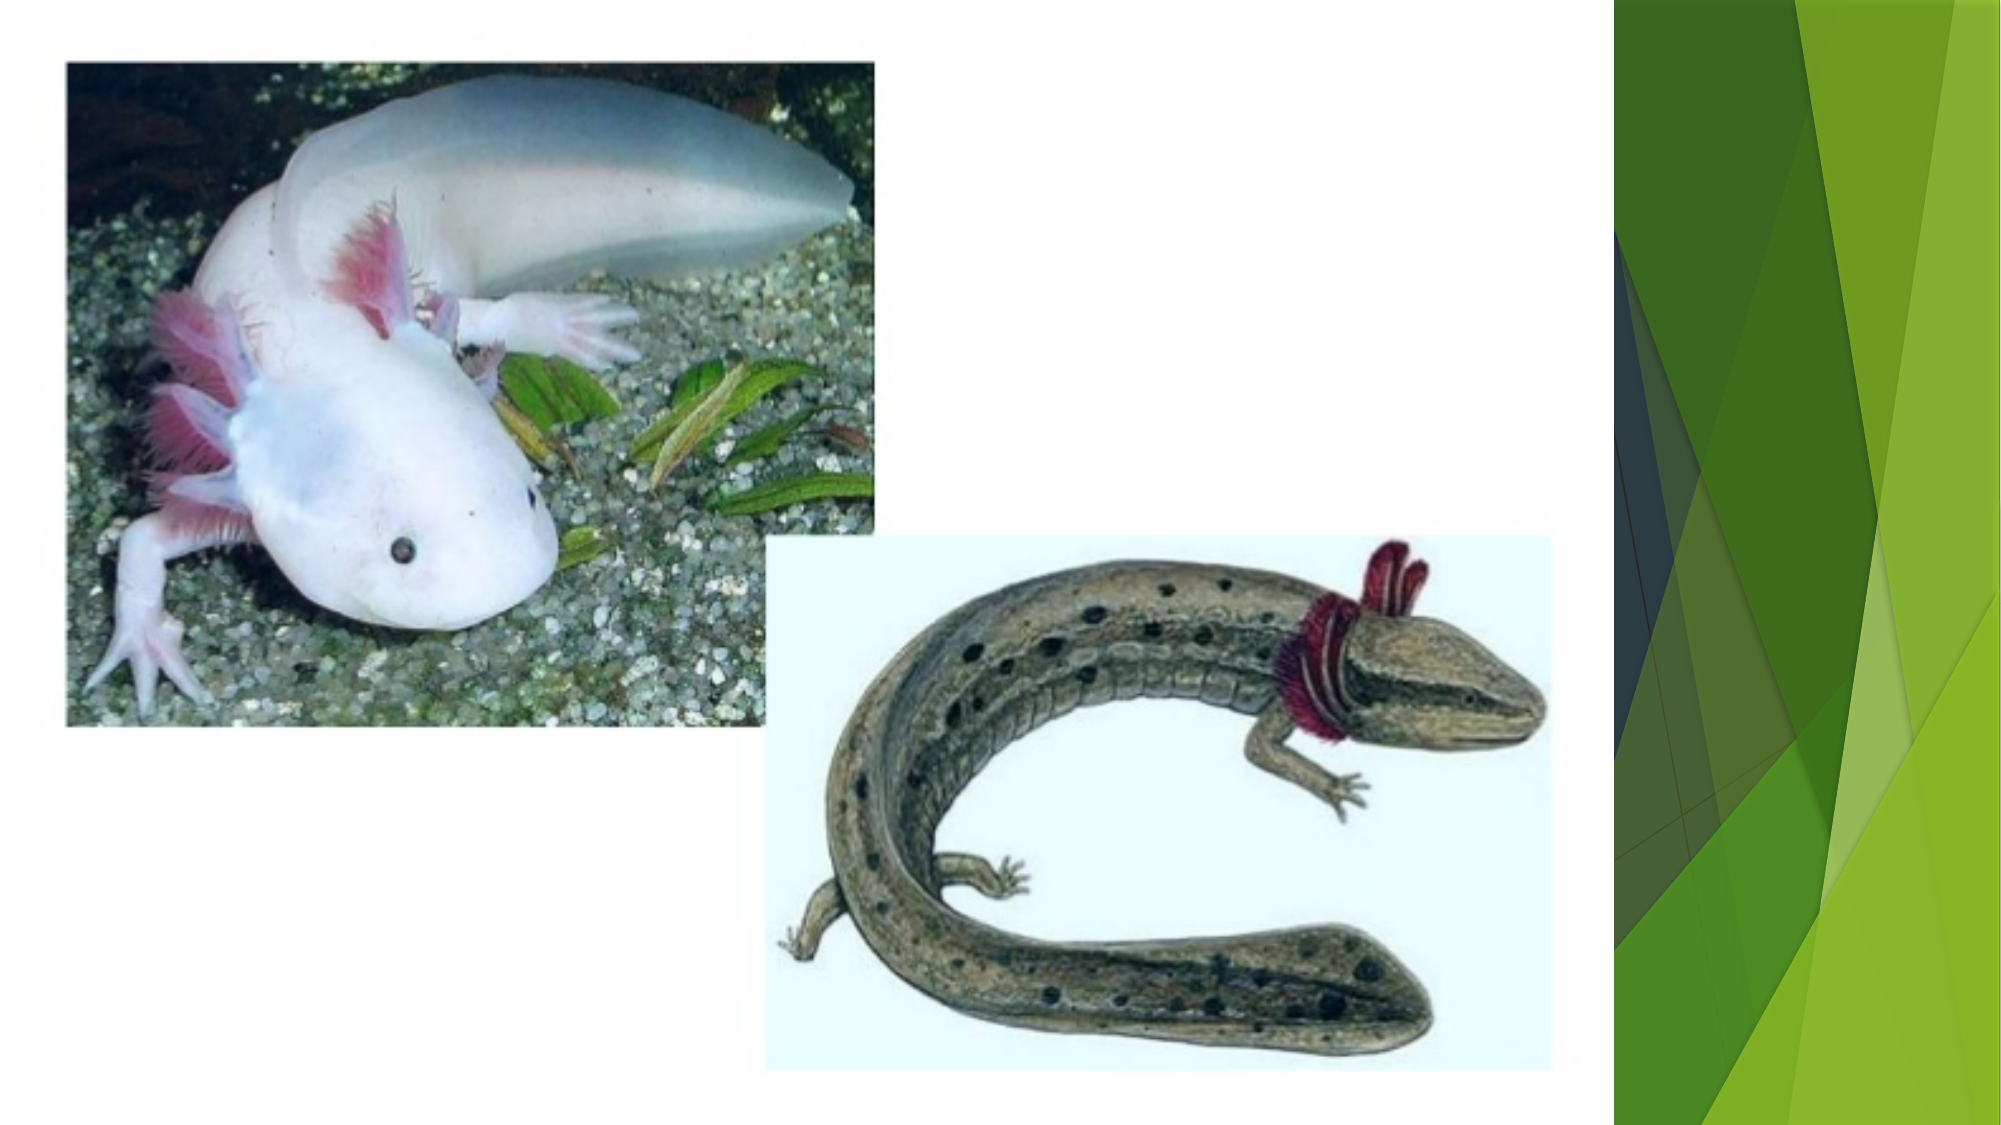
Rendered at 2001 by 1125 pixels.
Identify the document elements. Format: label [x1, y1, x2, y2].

picture [0, 0, 1615, 1125]
